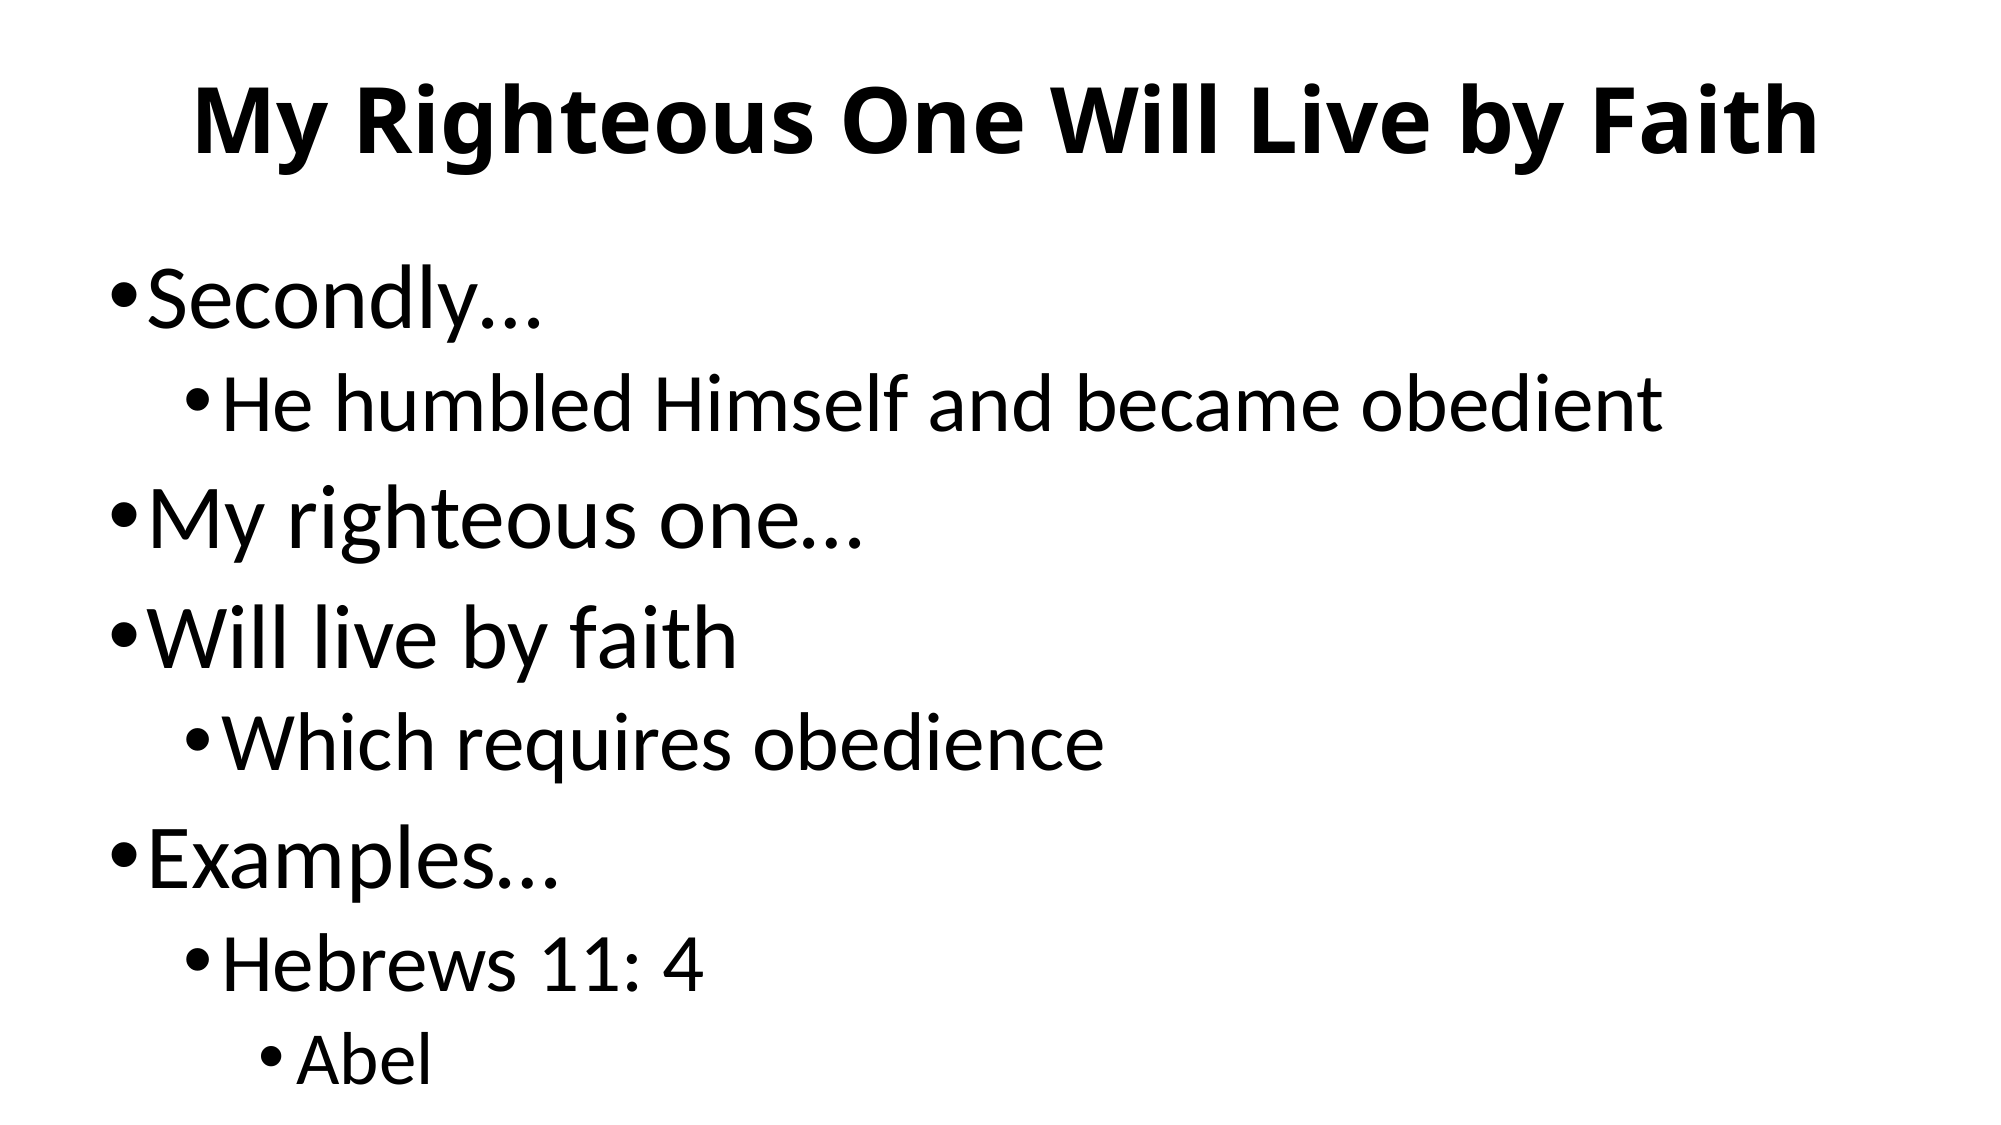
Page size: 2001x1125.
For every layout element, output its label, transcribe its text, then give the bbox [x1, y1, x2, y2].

list Secondly… He humbled Himself and became obedient My righteous one… Will live by faith Which requires obedience Examples… Hebrews 11: 4 Abel [93, 242, 1920, 1125]
title My Righteous One Will Live by Faith [93, 41, 1920, 207]
